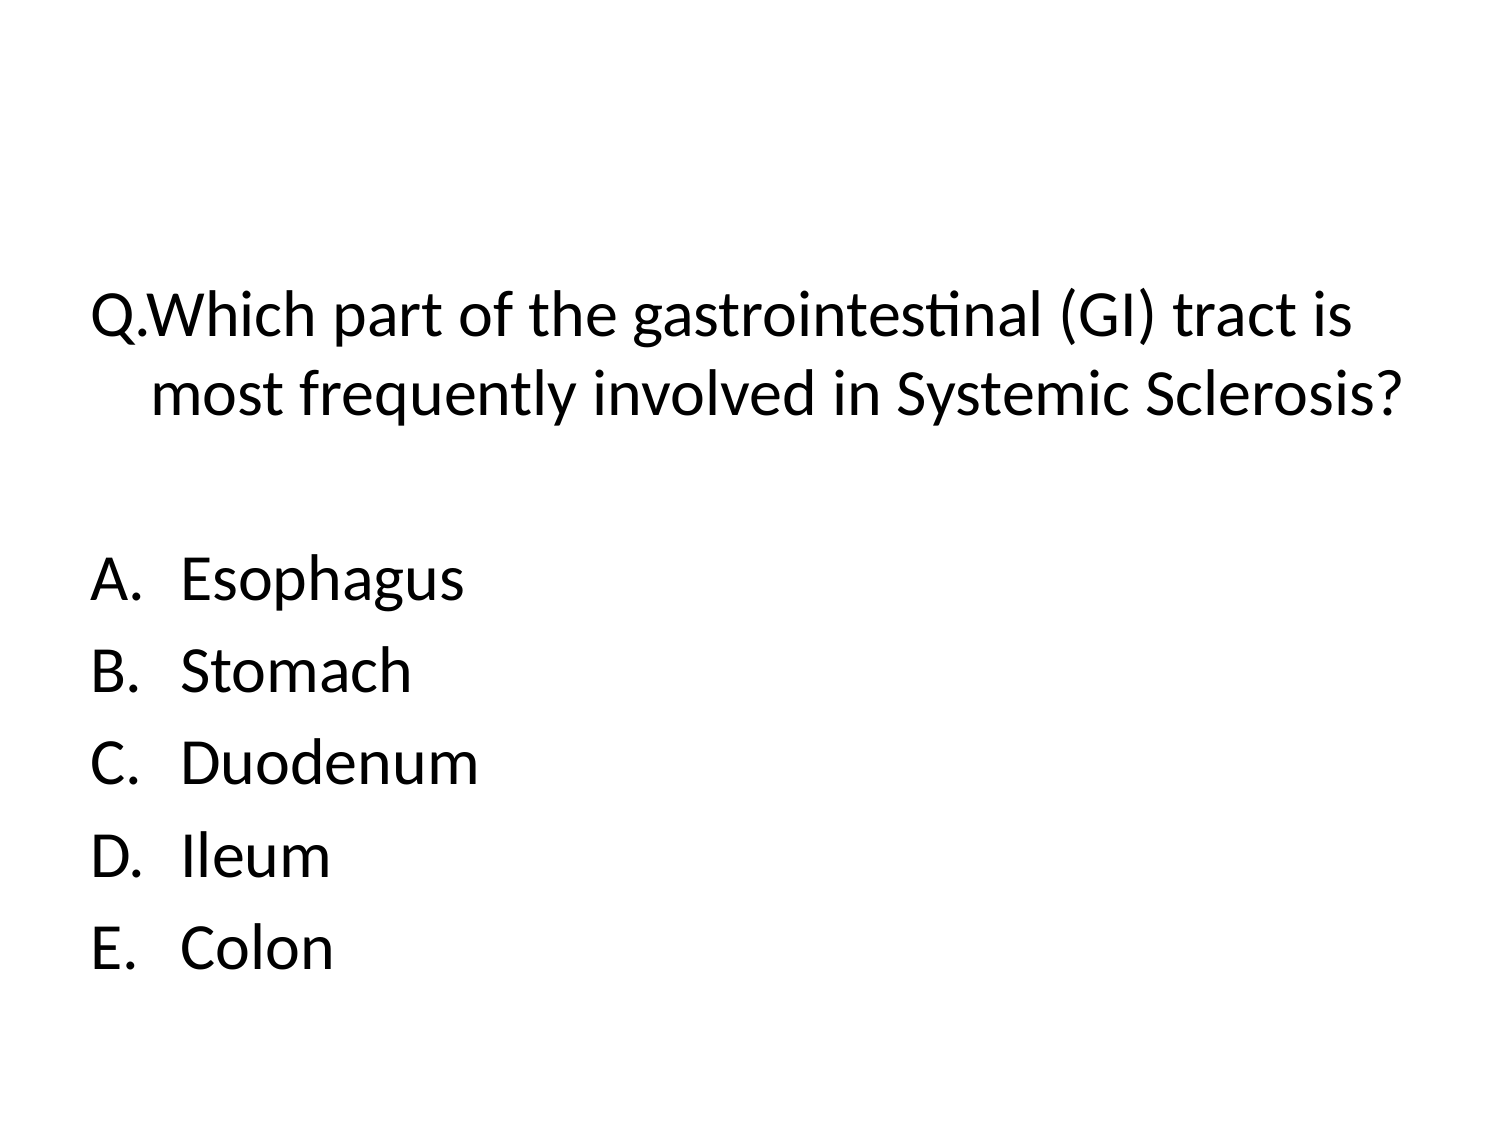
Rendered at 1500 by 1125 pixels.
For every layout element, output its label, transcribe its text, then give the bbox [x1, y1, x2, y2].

list Q.Which part of the gastrointestinal (GI) tract is most frequently involved in Systemic Sclerosis? Esophagus Stomach Duodenum Ileum Colon [75, 262, 1425, 1005]
